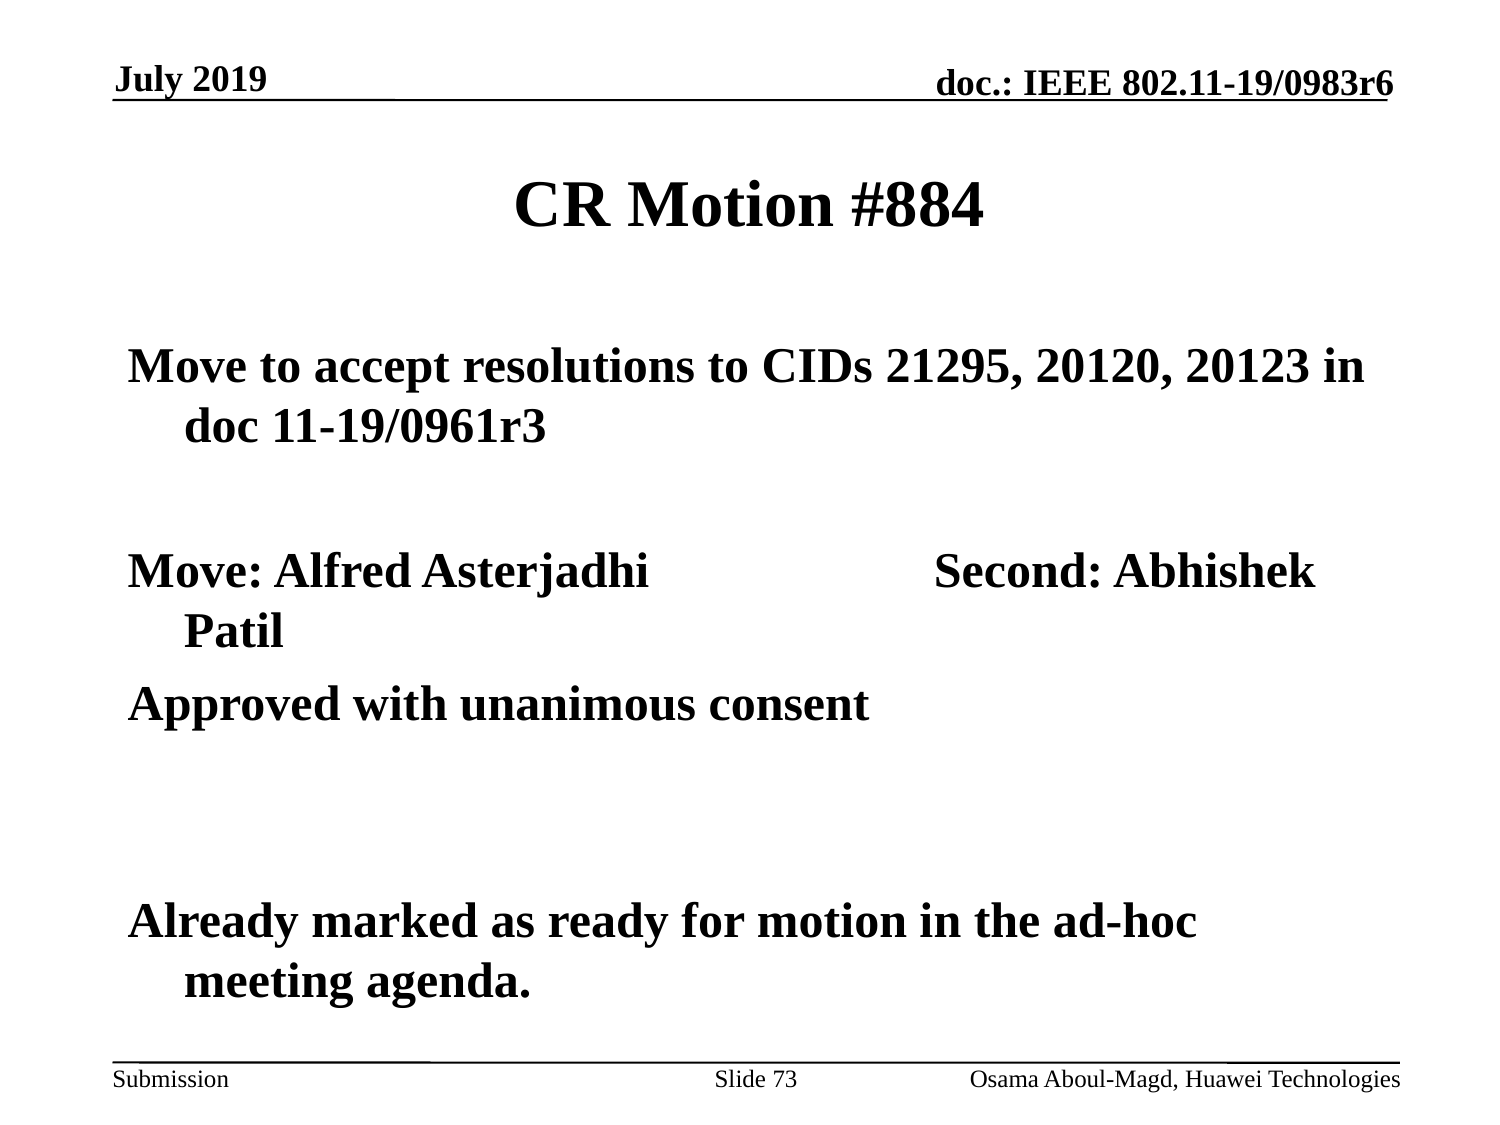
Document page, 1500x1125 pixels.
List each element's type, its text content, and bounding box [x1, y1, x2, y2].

list Move to accept resolutions to CIDs 21295, 20120, 20123 in doc 11-19/0961r3 Move: Alfred Asterjadhi Second: Abhishek Patil Approved with unanimous consent Already marked as ready for motion in the ad-hoc meeting agenda. [112, 324, 1388, 1000]
slide_number Slide 73 [712, 1061, 800, 1123]
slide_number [114, 54, 423, 100]
footer Osama Aboul-Magd, Huawei Technologies [878, 1061, 1402, 1093]
title CR Motion #884 [112, 112, 1388, 288]
